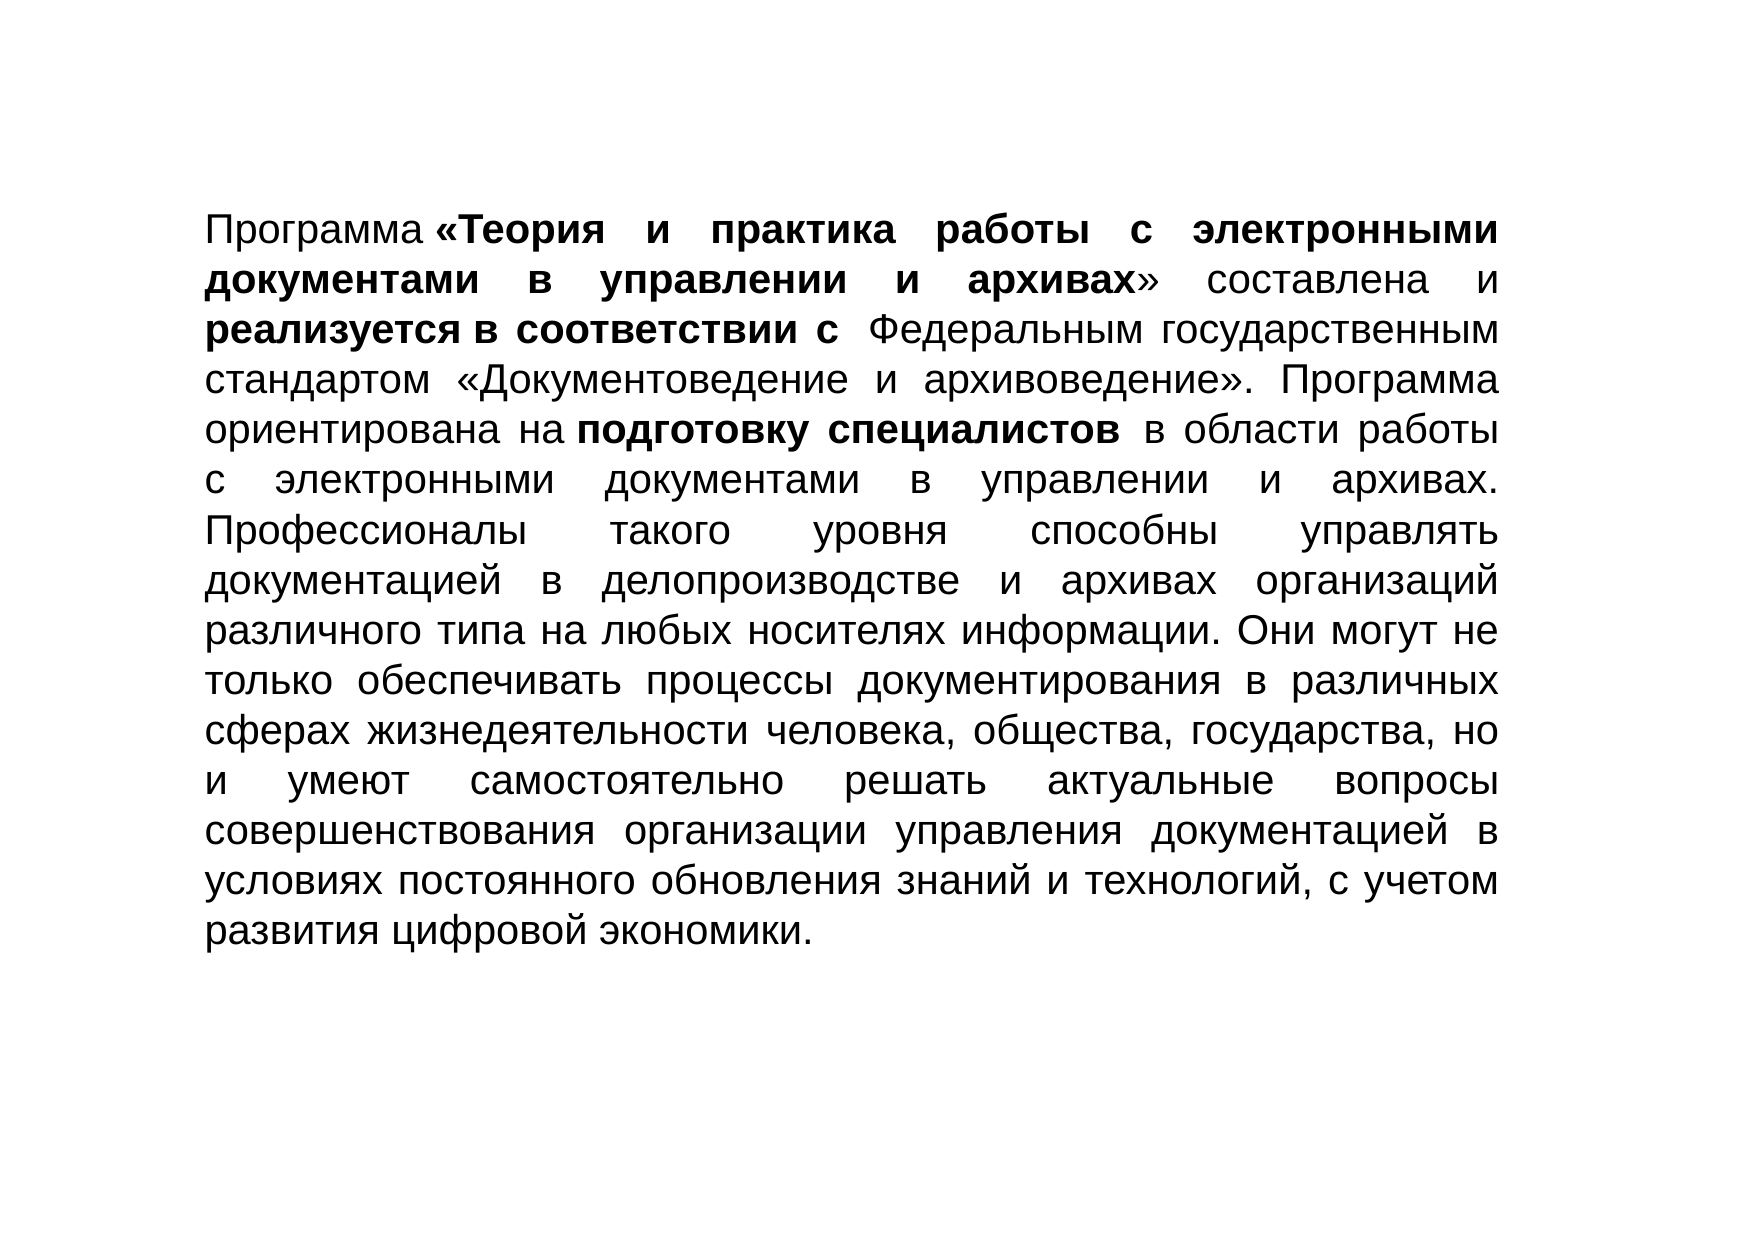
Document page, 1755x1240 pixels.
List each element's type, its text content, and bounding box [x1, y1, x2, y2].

text_box Программа «Теория и практика работы с электронными документами в управлении и архивах» составлена и реализуется в соответствии с Федеральным государственным стандартом «Документоведение и архивоведение». Программа ориентирована на подготовку специалистов в области работы с электронными документами в управлении и архивах. Профессионалы такого уровня способны управлять документацией в делопроизводстве и архивах организаций различного типа на любых носителях информации. Они могут не только обеспечивать процессы документирования в различных сферах жизнедеятельности человека, общества, государства, но и умеют самостоятельно решать актуальные вопросы совершенствования организации управления документацией в условиях постоянного обновления знаний и технологий, с учетом развития цифровой экономики. [189, 144, 1515, 961]
